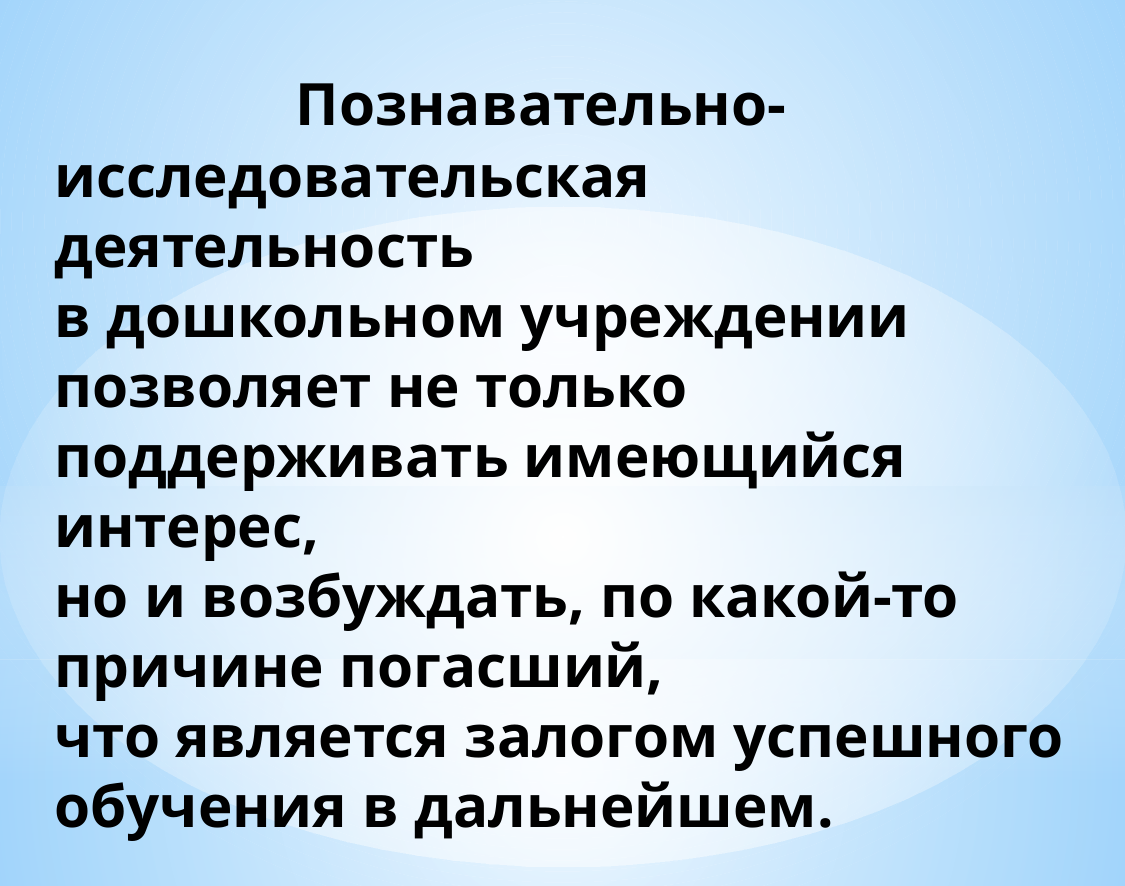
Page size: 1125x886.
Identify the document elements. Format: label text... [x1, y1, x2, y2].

title Познавательно- исследовательская деятельность в дошкольном учреждении позволяет не только поддерживать имеющийся интерес, но и возбуждать, по какой-то причине погасший, что является залогом успешного обучения в дальнейшем. [42, 53, 1083, 845]
